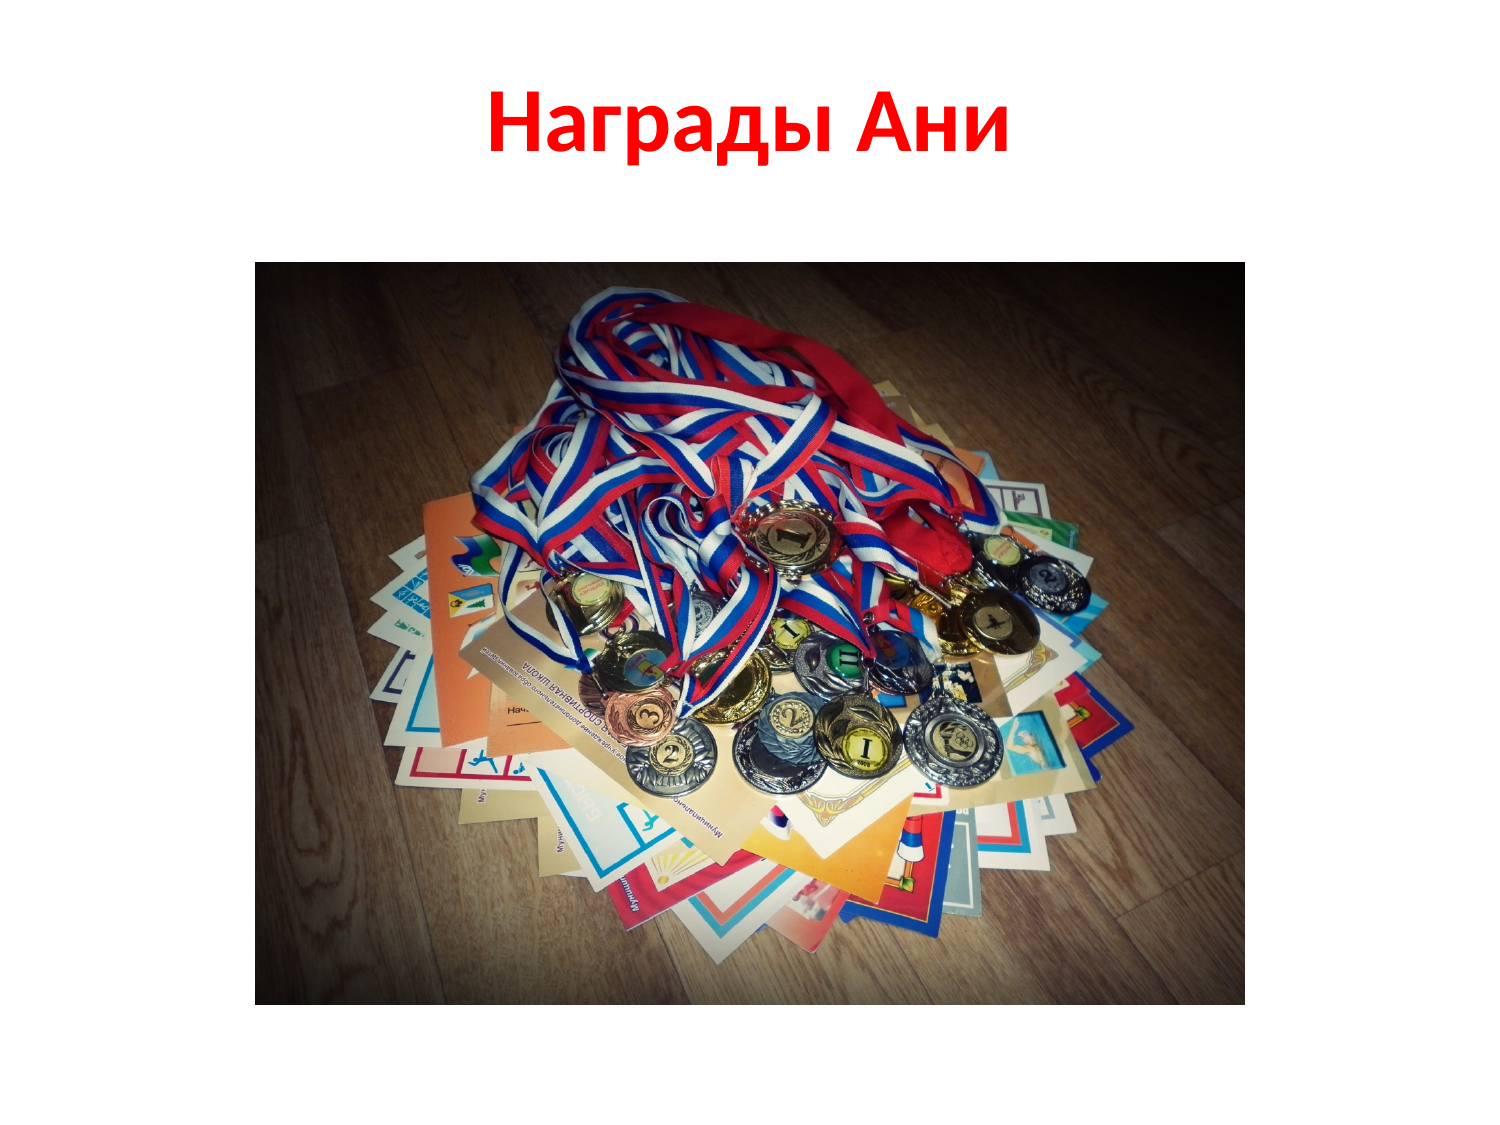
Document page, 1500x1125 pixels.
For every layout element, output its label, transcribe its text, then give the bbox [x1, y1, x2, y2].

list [254, 262, 1246, 1006]
title Награды Ани [75, 45, 1425, 185]
